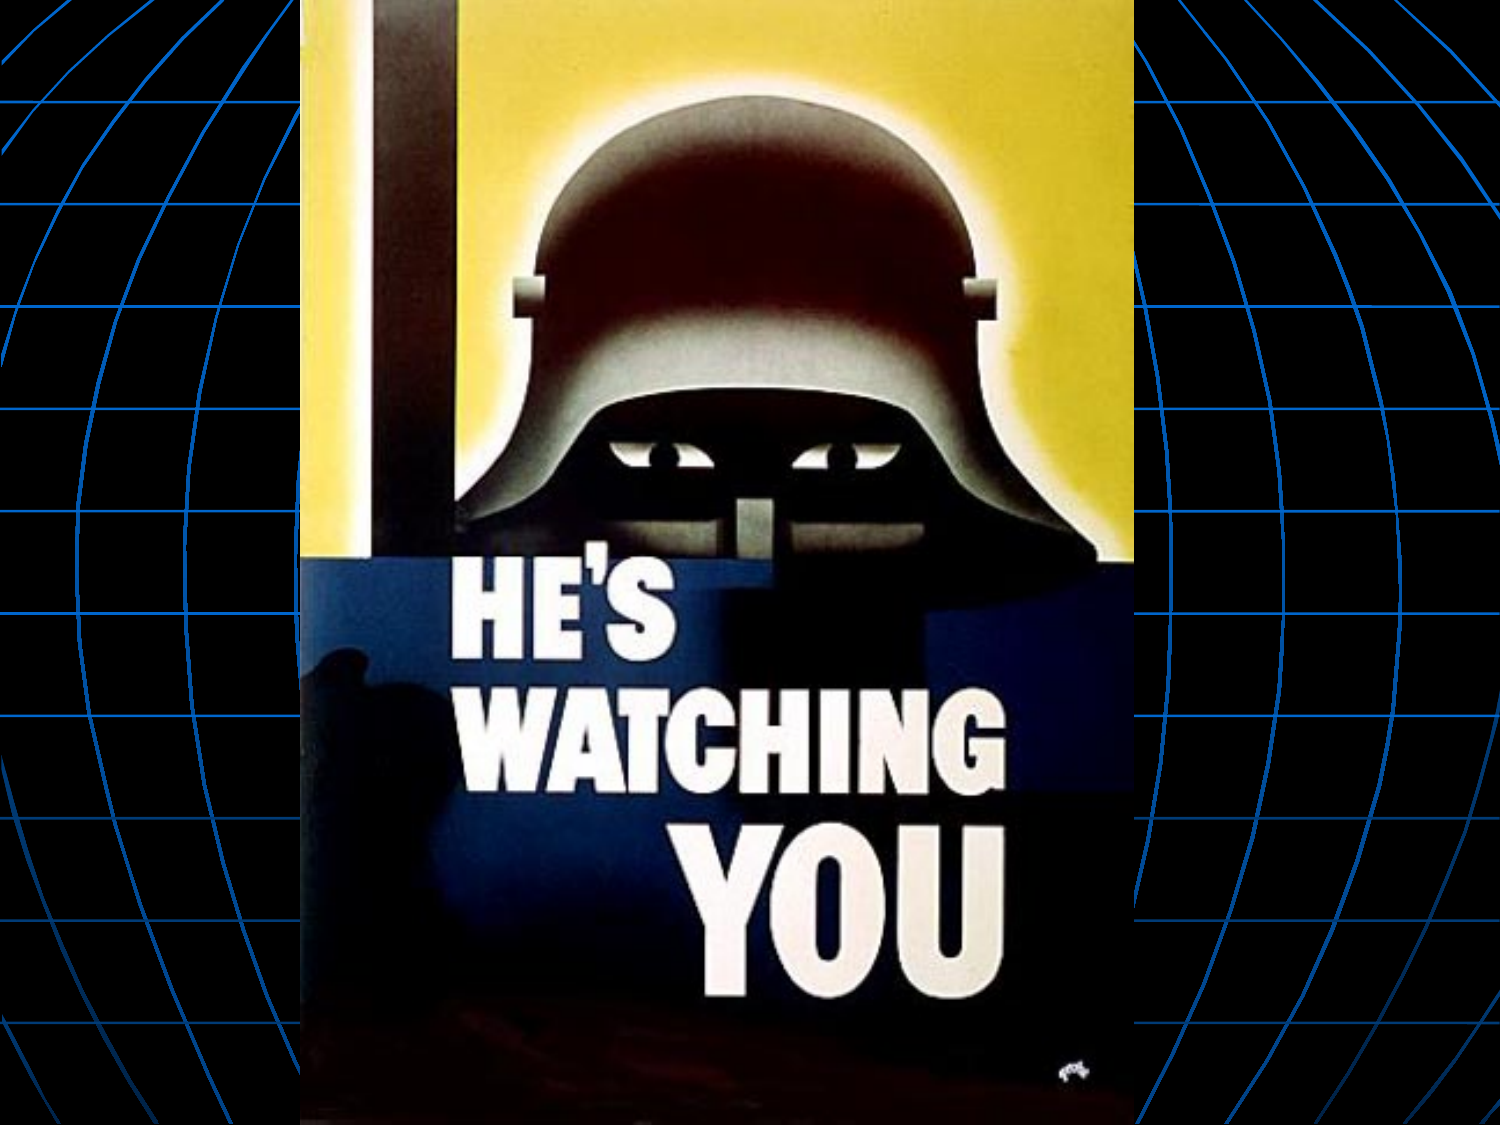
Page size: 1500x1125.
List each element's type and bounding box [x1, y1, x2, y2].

picture [299, 0, 1134, 1125]
